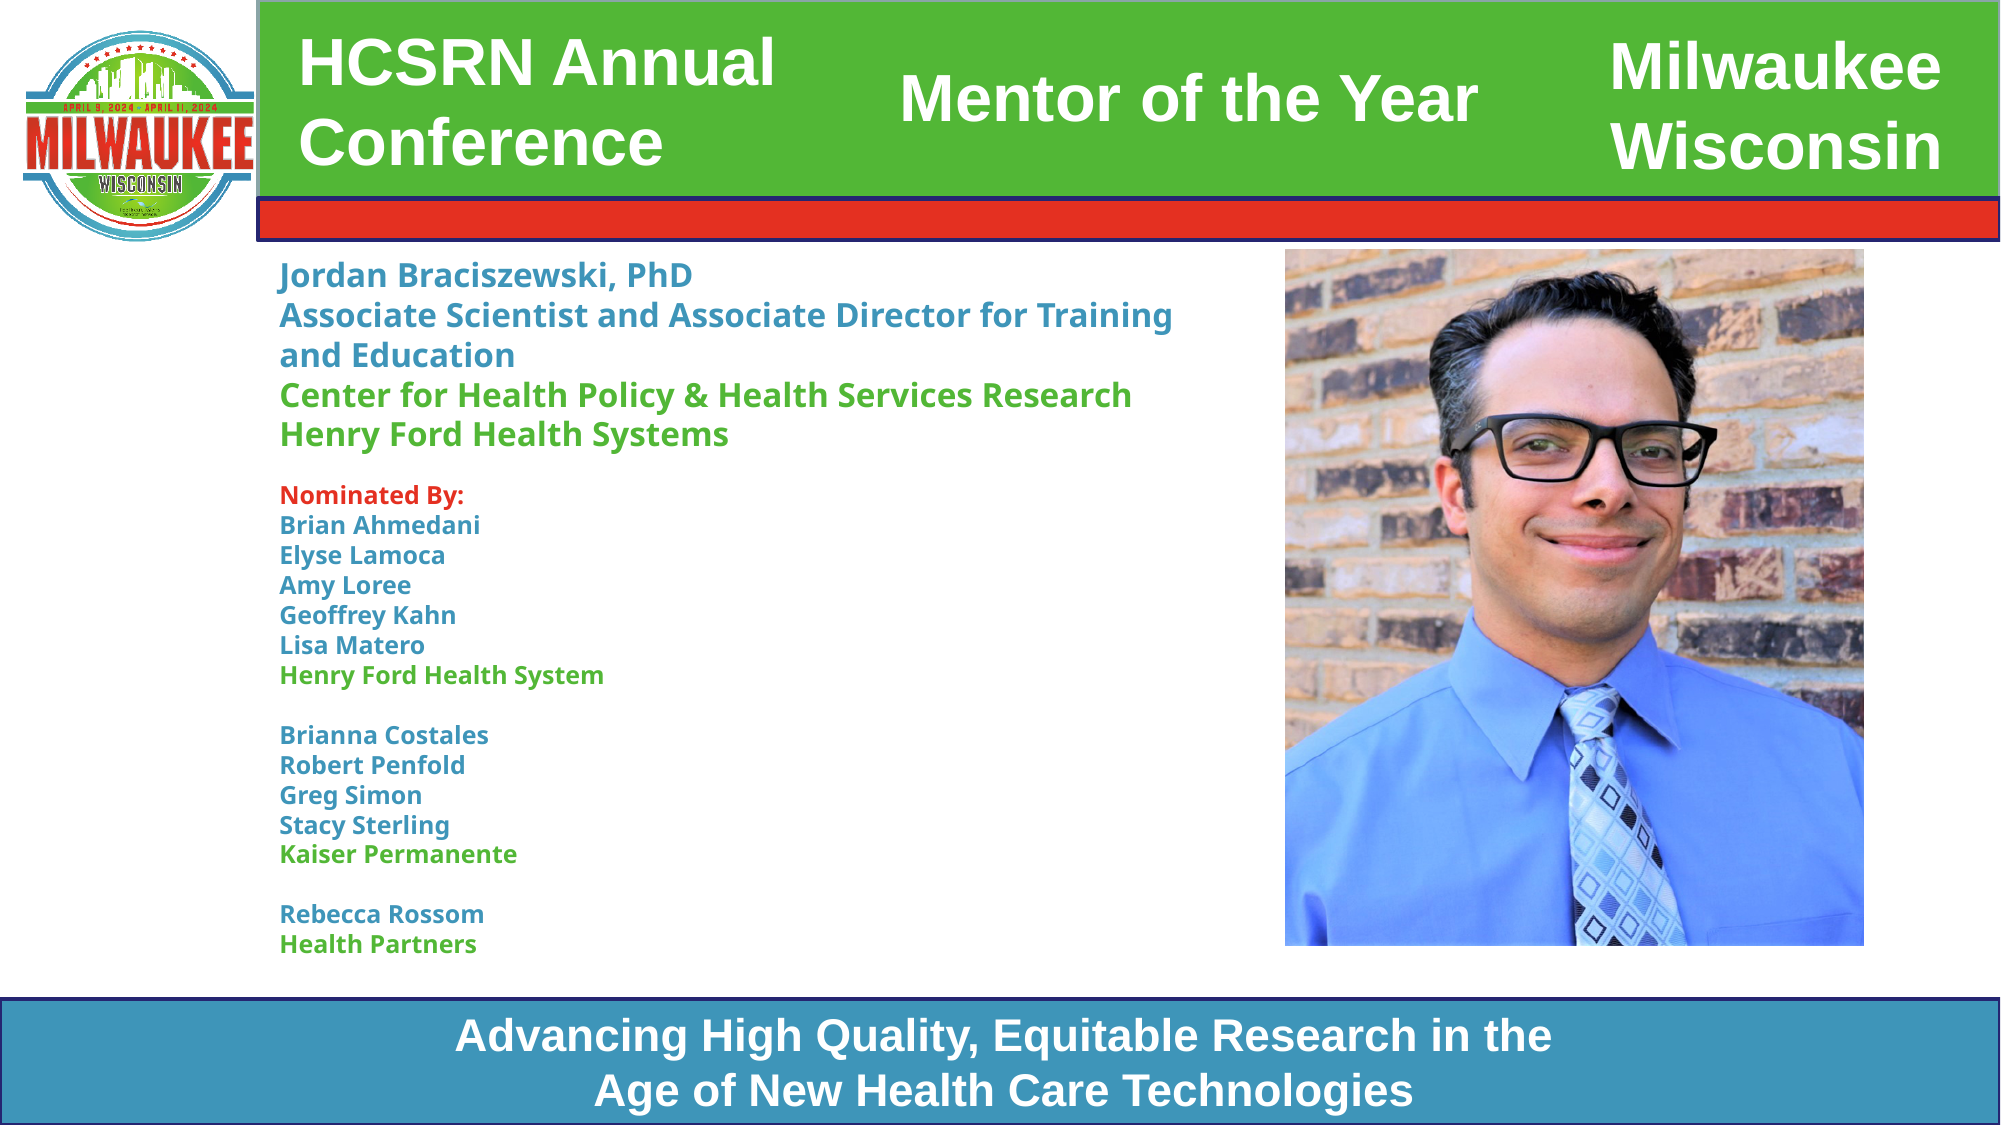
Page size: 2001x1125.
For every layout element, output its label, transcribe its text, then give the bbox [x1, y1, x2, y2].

text_box Jordan Braciszewski, PhD Associate Scientist and Associate Director for Training and Education Center for Health Policy & Health Services Research Henry Ford Health Systems Nominated By: Brian Ahmedani Elyse Lamoca Amy Loree Geoffrey Kahn Lisa Matero Henry Ford Health System Brianna Costales Robert Penfold Greg Simon Stacy Sterling Kaiser Permanente Rebecca Rossom Health Partners [264, 246, 1241, 967]
picture [1284, 249, 1864, 946]
text_box Mentor of the Year [805, 16, 1575, 183]
picture [0, 0, 284, 285]
